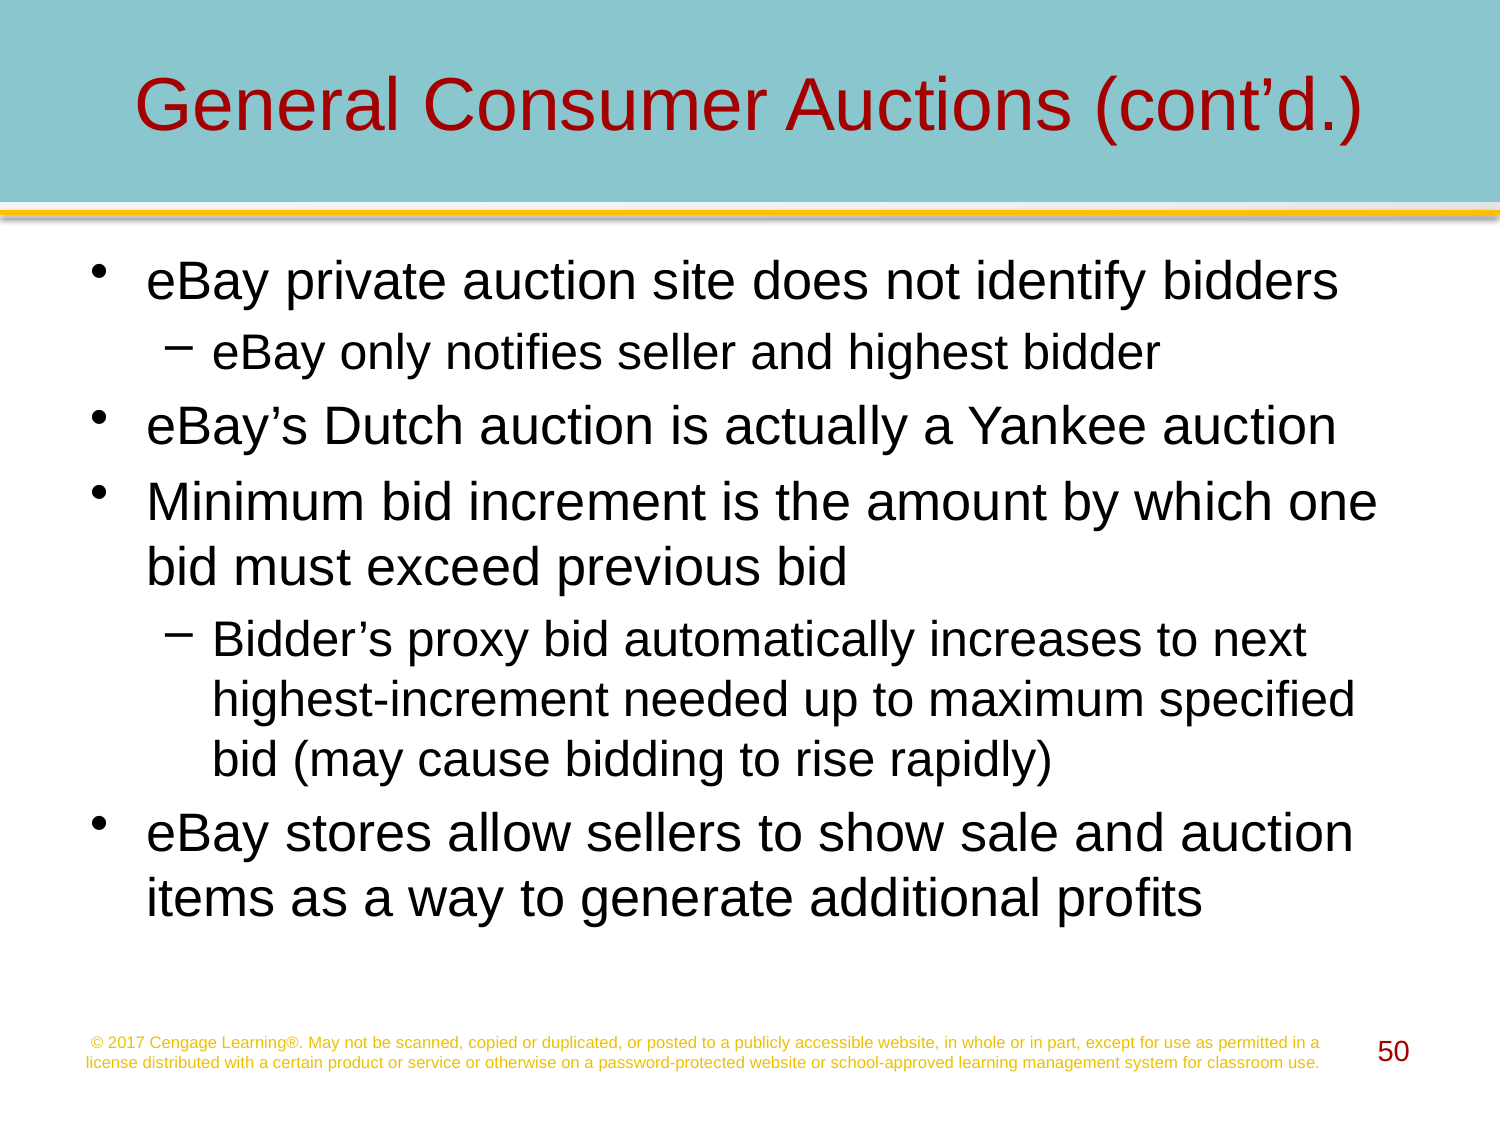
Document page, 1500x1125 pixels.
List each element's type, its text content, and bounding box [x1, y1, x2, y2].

title General Consumer Auctions (cont’d.) [0, 0, 1500, 202]
footer © 2017 Cengage Learning®. May not be scanned, copied or duplicated, or posted to a publicly accessible website, in whole or in part, except for use as permitted in a license distributed with a certain product or service or otherwise on a password-protected website or school-approved learning management system for classroom use. [62, 1024, 1074, 1103]
slide_number 50 [1074, 1024, 1426, 1103]
list eBay private auction site does not identify bidders eBay only notifies seller and highest bidder eBay’s Dutch auction is actually a Yankee auction Minimum bid increment is the amount by which one bid must exceed previous bid Bidder’s proxy bid automatically increases to next highest-increment needed up to maximum specified bid (may cause bidding to rise rapidly) eBay stores allow sellers to show sale and auction items as a way to generate additional profits [75, 237, 1425, 1005]
